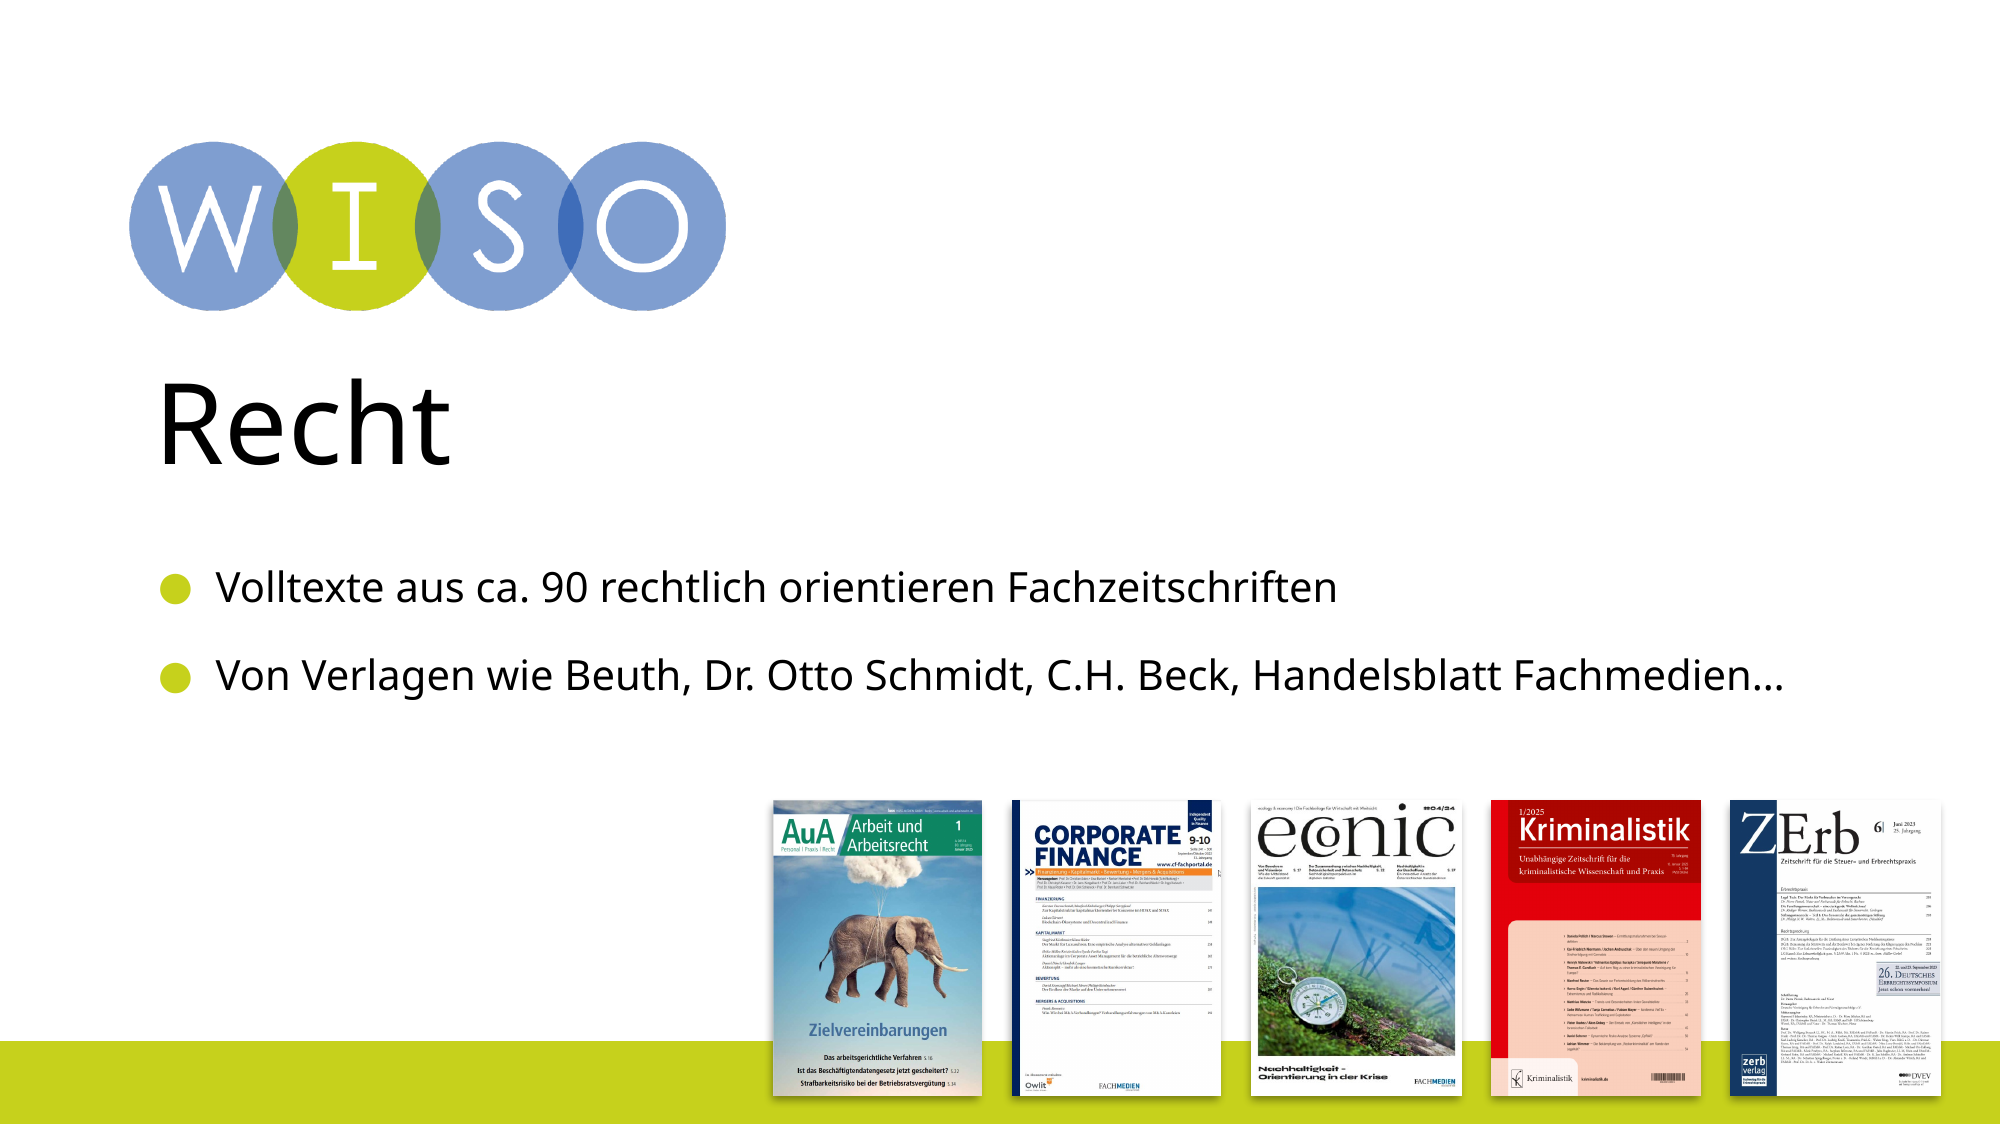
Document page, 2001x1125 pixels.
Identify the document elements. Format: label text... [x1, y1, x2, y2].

picture [129, 141, 726, 312]
text_box Volltexte aus ca. 90 rechtlich orientieren Fachzeitschriften Von Verlagen wie Beuth, Dr. Otto Schmidt, C.H. Beck, Handelsblatt Fachmedien… [129, 528, 1941, 936]
picture [1730, 800, 1941, 1096]
picture [1251, 800, 1462, 1096]
picture [772, 800, 982, 1096]
text_box [0, 1042, 2000, 1123]
picture [1012, 800, 1221, 1096]
picture [1491, 800, 1701, 1096]
text_box Recht [129, 331, 1941, 471]
